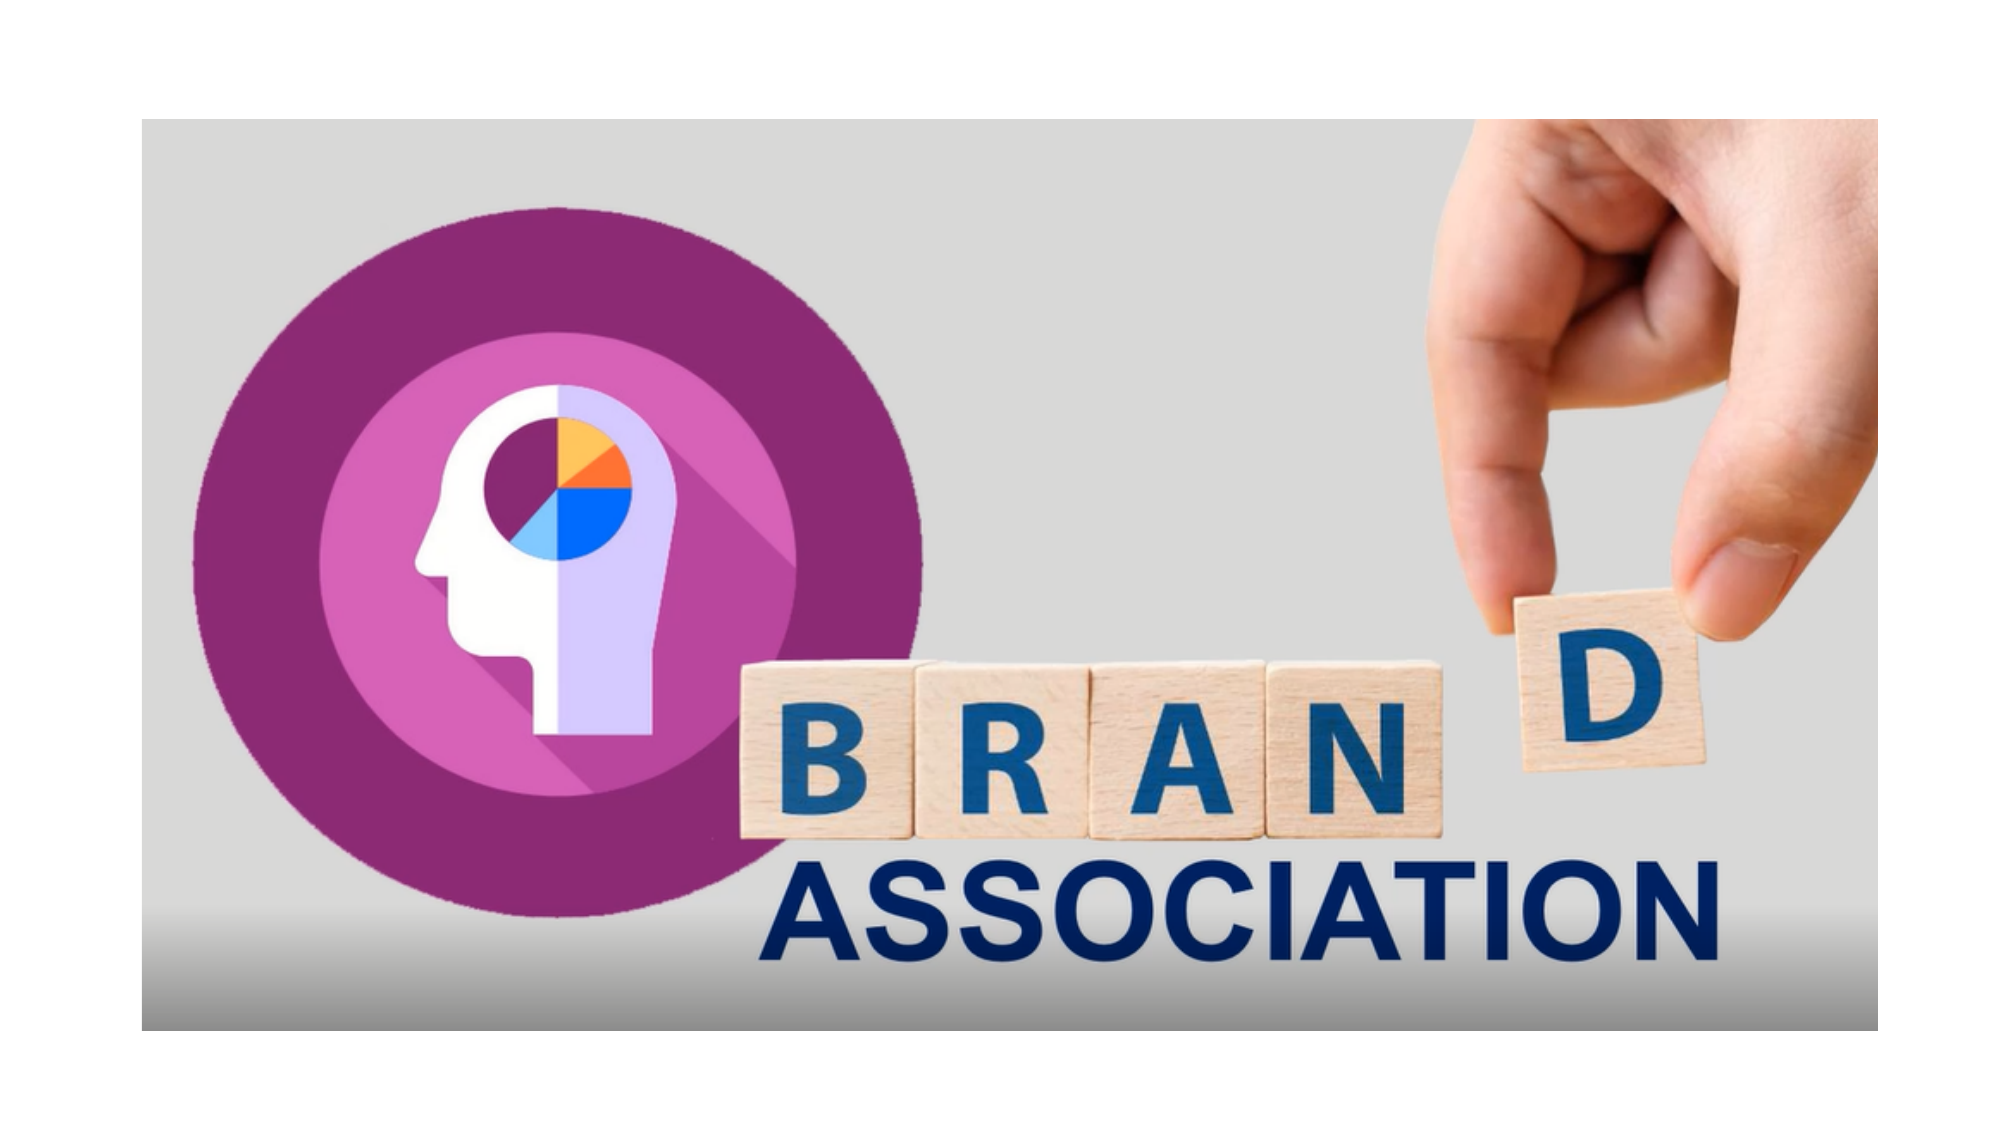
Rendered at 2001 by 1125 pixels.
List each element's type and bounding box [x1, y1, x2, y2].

list [141, 119, 1878, 1031]
